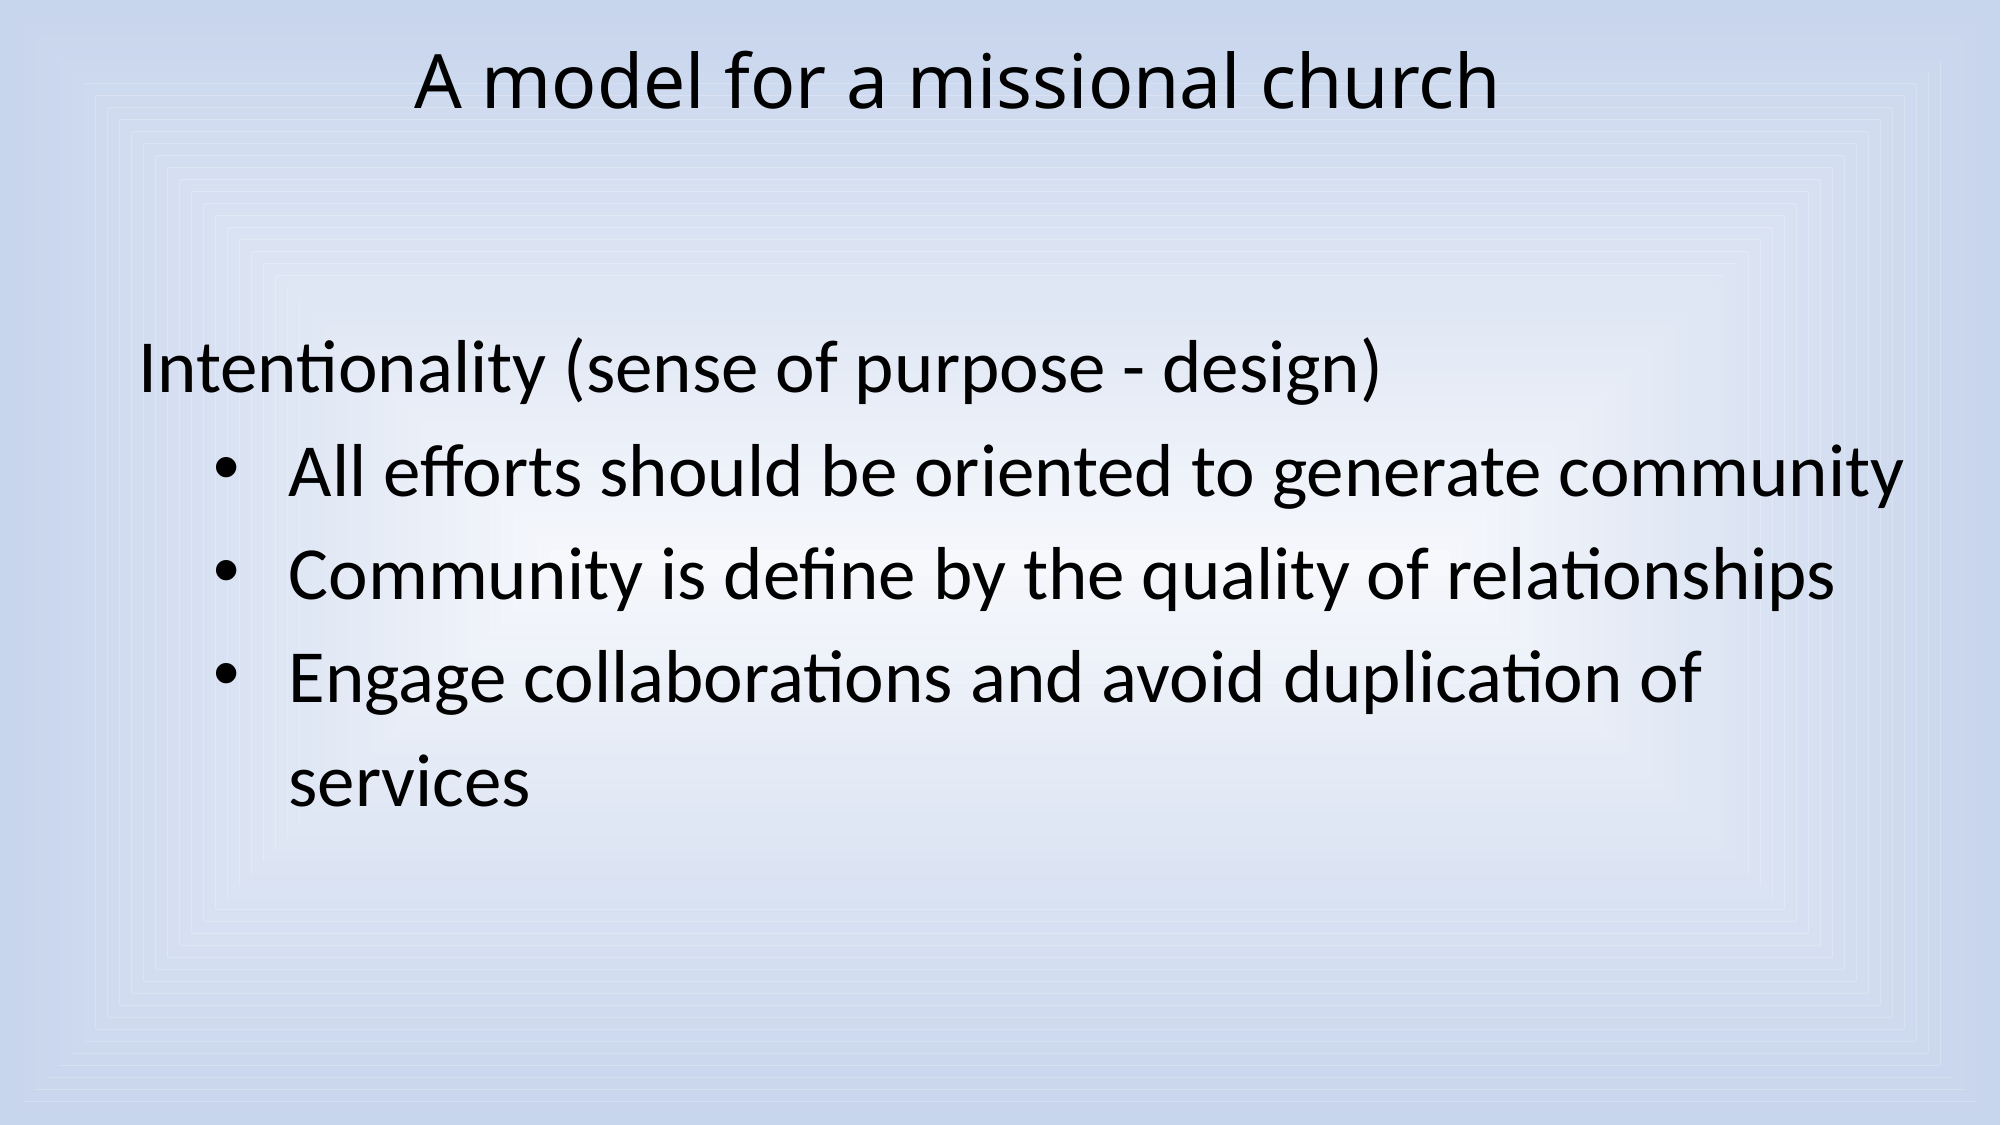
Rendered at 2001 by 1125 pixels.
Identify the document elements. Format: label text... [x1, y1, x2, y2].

text_box Intentionality (sense of purpose - design) All efforts should be oriented to generate community Community is define by the quality of relationships Engage collaborations and avoid duplication of services [49, 296, 1951, 829]
text_box A model for a missional church [399, 26, 1517, 132]
